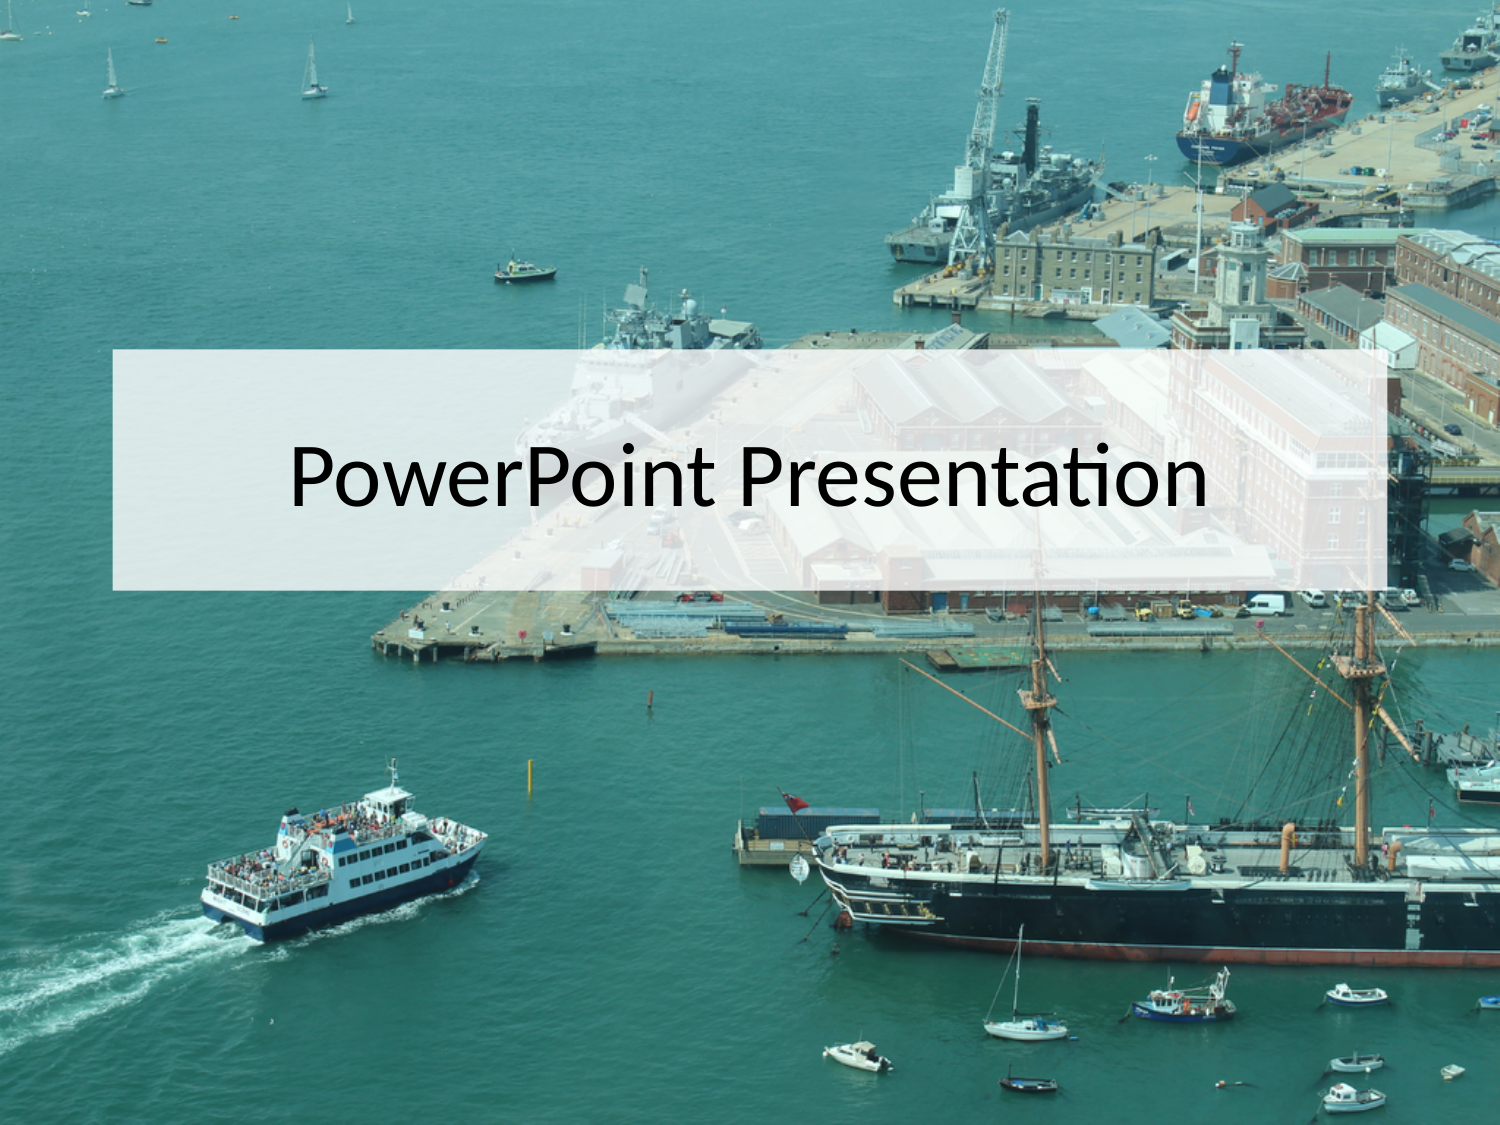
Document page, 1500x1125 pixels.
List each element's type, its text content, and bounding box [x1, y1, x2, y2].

title PowerPoint Presentation [112, 349, 1388, 591]
picture [0, 0, 1500, 1125]
